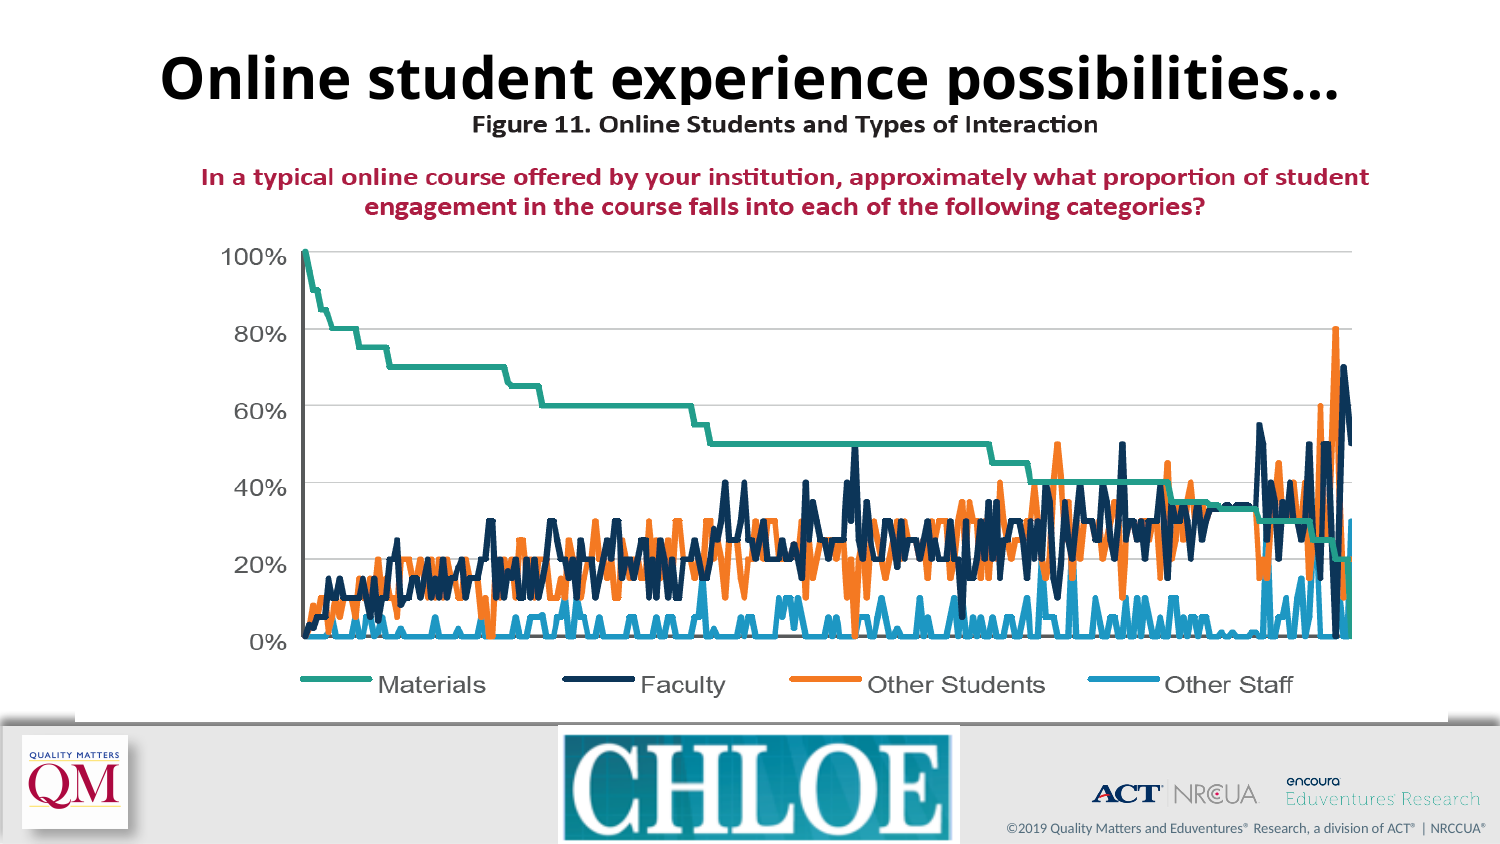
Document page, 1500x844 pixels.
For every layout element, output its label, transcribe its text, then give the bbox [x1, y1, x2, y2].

picture [74, 104, 1448, 722]
picture [558, 725, 960, 844]
picture [1082, 776, 1267, 810]
title Online student experience possibilities… [75, 27, 1425, 103]
picture [22, 735, 128, 829]
picture [1283, 774, 1486, 810]
